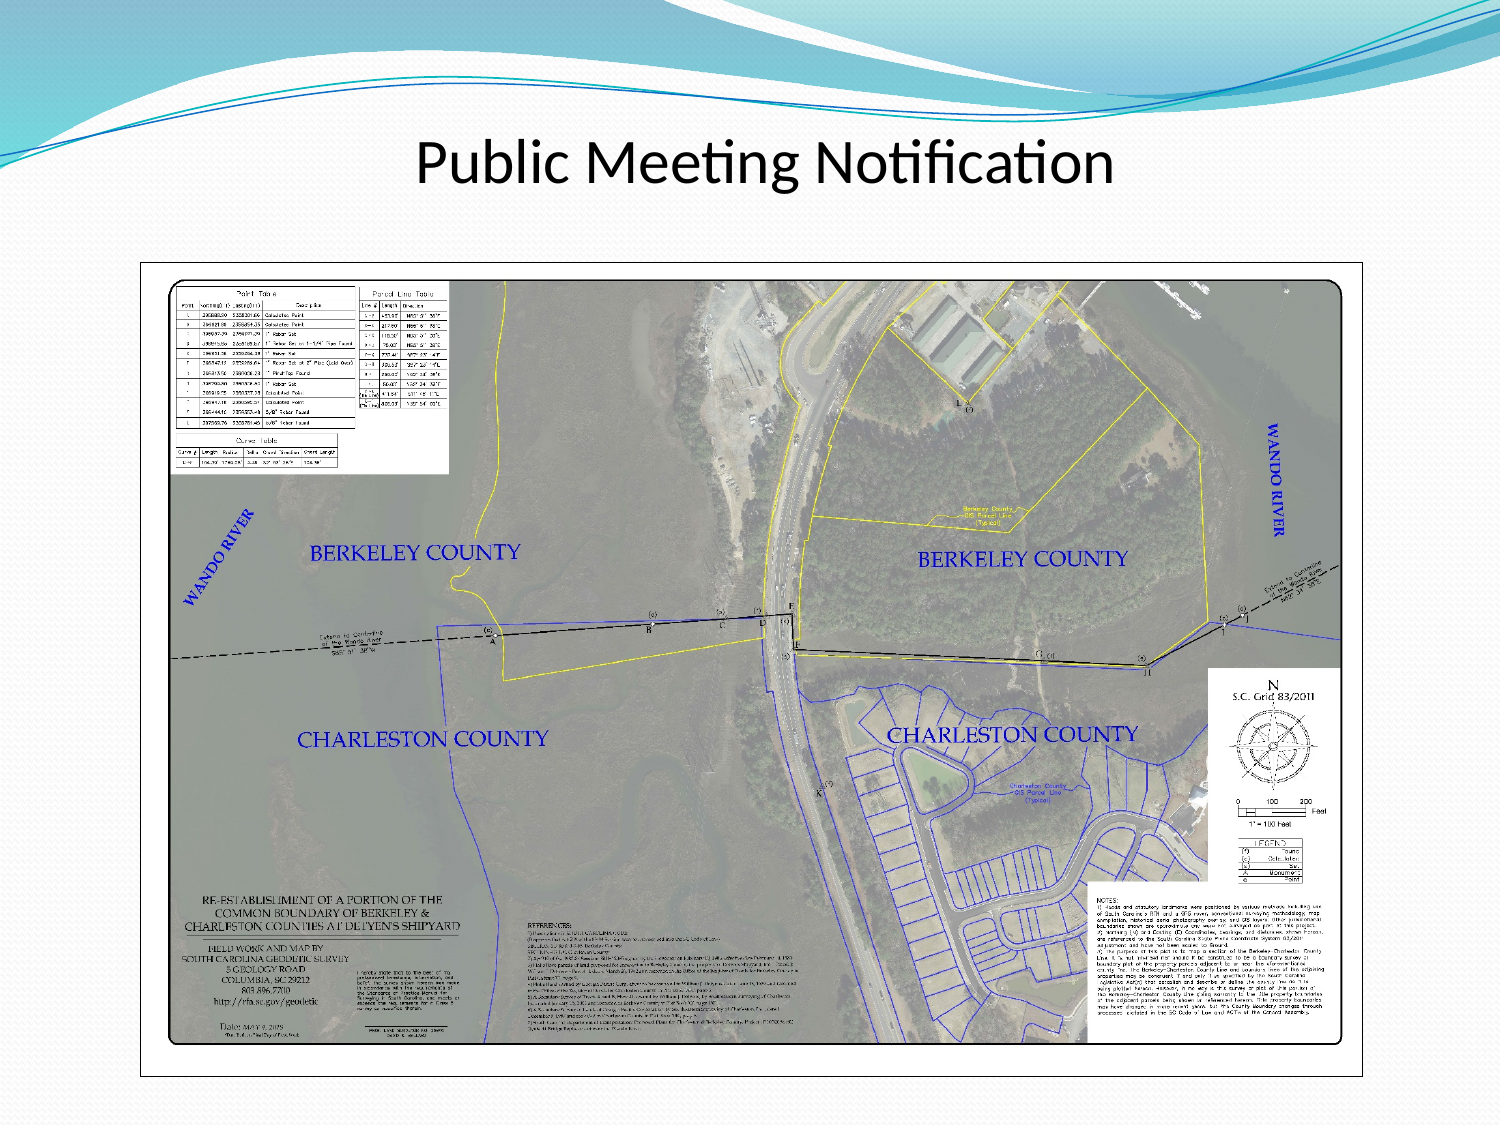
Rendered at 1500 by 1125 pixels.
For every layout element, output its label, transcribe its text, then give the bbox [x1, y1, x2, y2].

title Public Meeting Notification [118, 112, 1413, 197]
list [140, 262, 1363, 1078]
